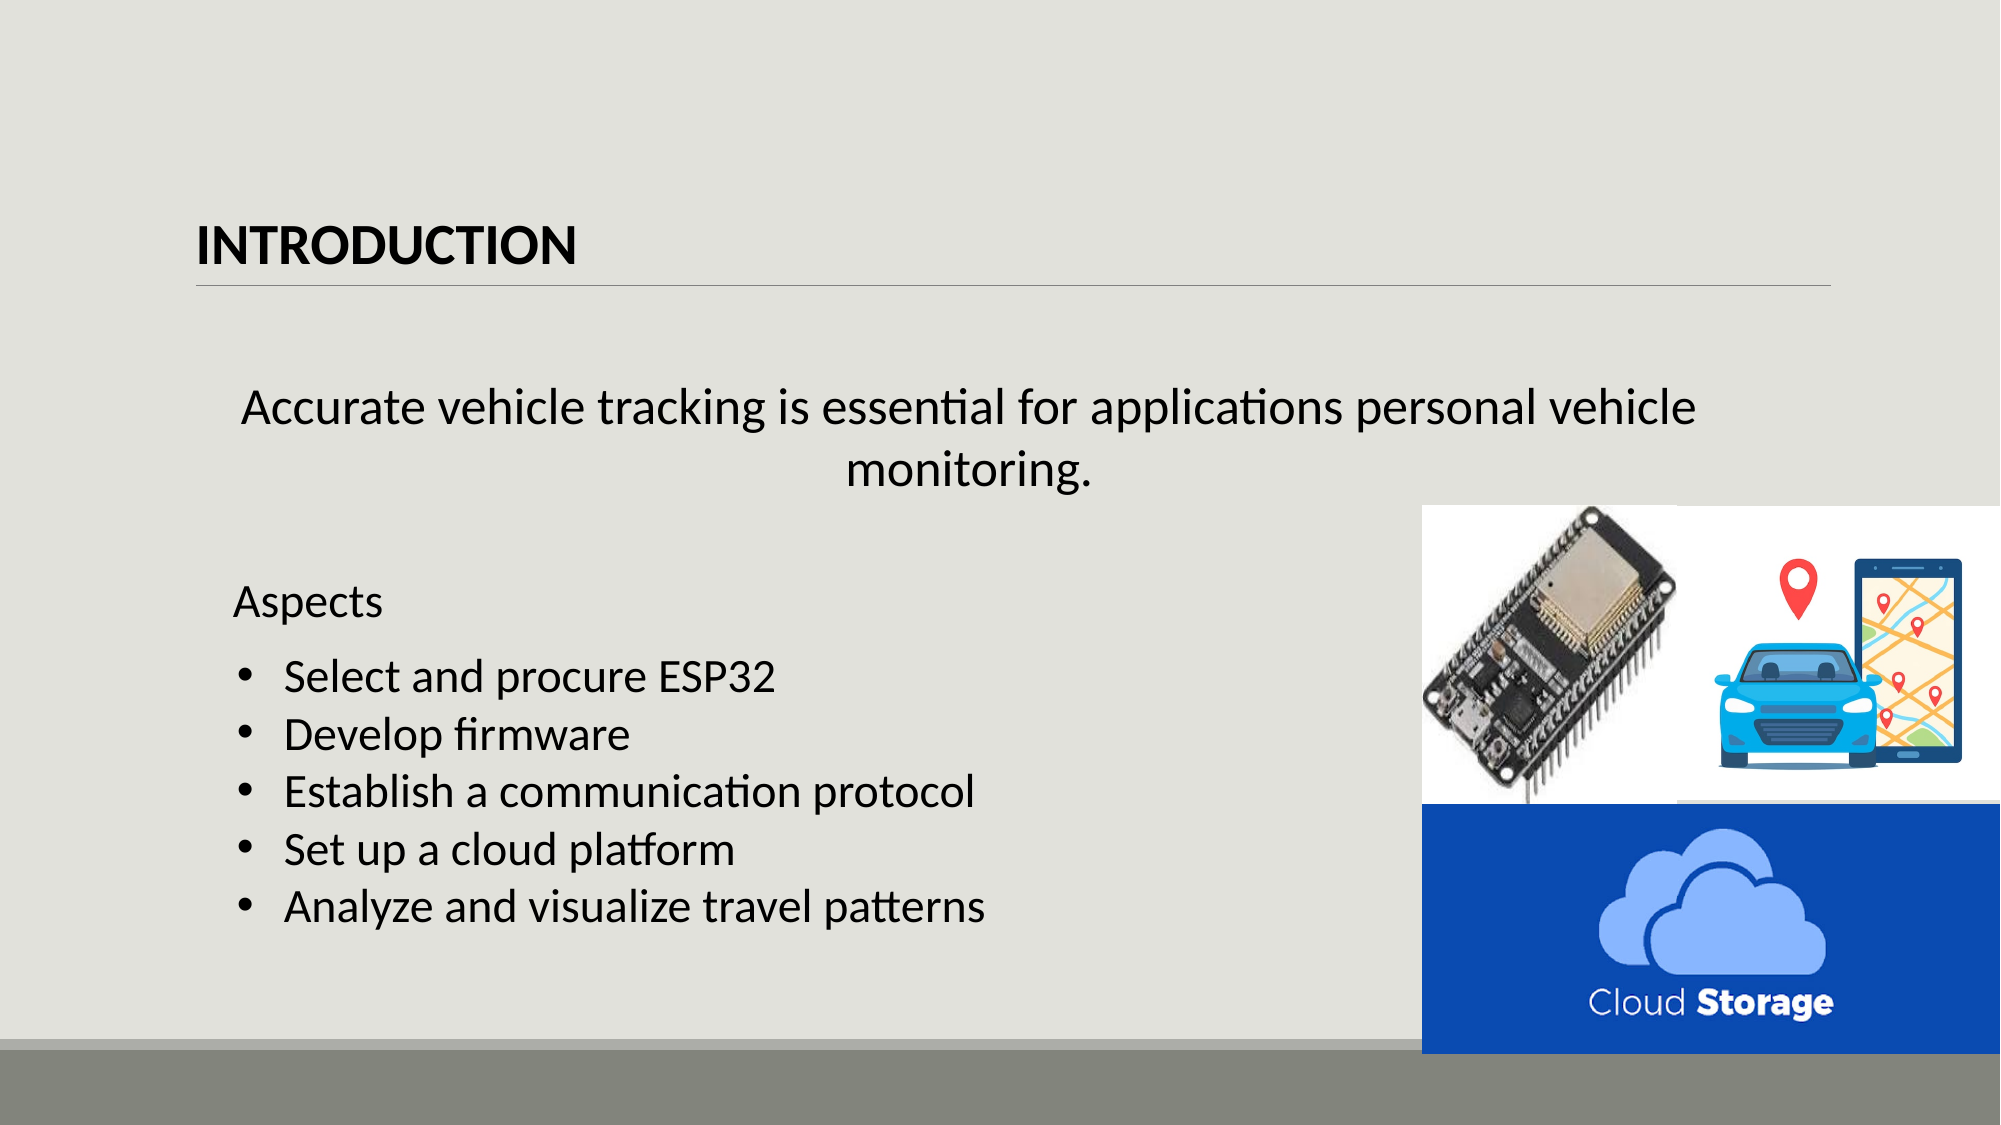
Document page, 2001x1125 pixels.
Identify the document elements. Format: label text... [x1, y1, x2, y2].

text_box INTRODUCTION [180, 198, 593, 284]
picture [1422, 504, 2000, 1054]
text_box Select and procure ESP32 Develop firmware Establish a communication protocol Set up a cloud platform Analyze and visualize travel patterns [221, 637, 1003, 1055]
text_box Aspects [217, 562, 399, 680]
text_box Accurate vehicle tracking is essential for applications personal vehicle monitoring. [138, 365, 1800, 505]
